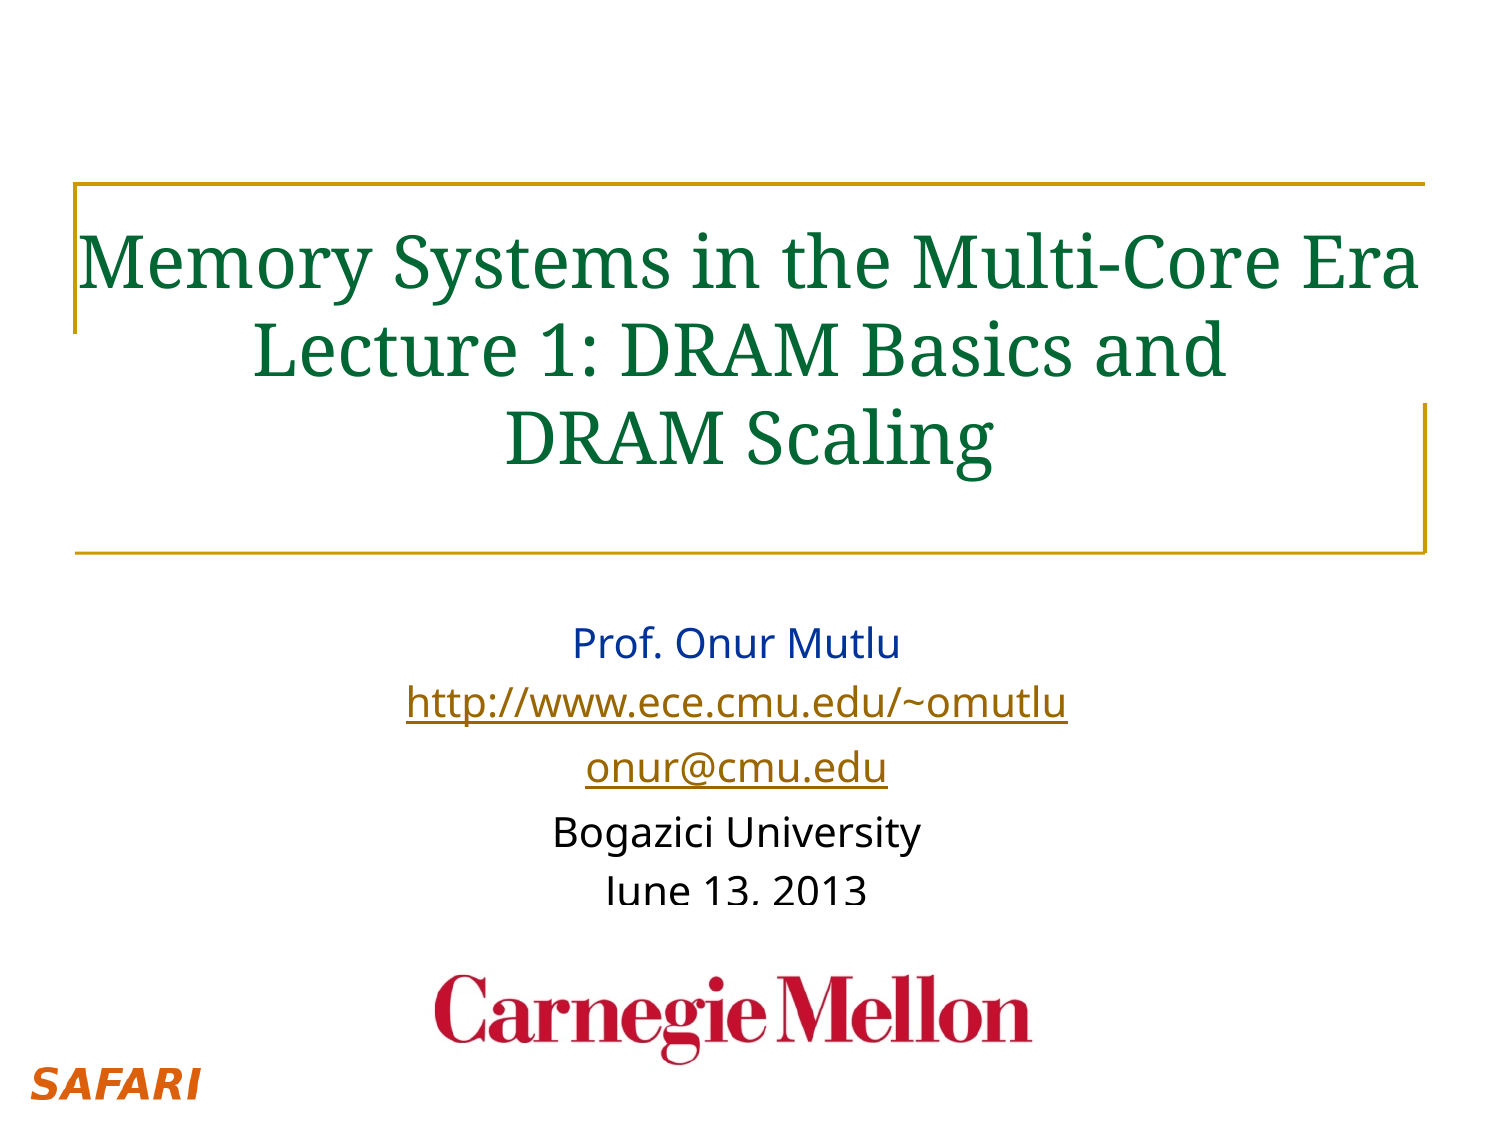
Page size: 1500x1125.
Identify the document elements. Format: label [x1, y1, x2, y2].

picture [29, 1058, 207, 1111]
subtitle [359, 609, 1114, 711]
title [62, 207, 1438, 546]
picture [421, 904, 1044, 1125]
